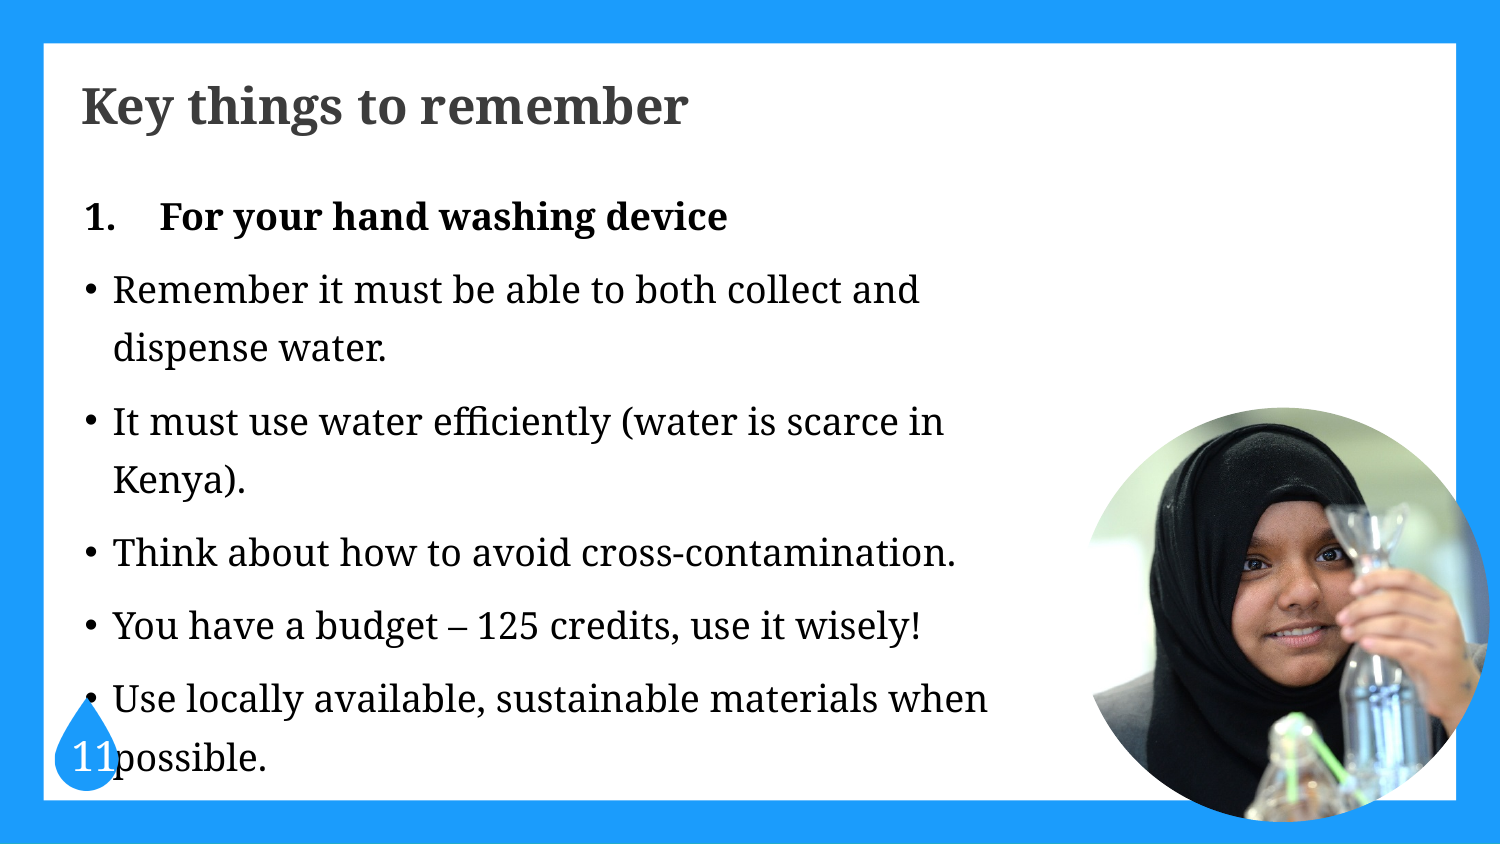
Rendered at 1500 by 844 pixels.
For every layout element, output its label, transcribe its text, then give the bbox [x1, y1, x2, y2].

text_box [1076, 407, 1490, 822]
text_box [43, 43, 1457, 801]
text_box 11 [120, 722, 130, 788]
picture [53, 695, 120, 793]
text_box Key things to remember [73, 66, 1049, 142]
text_box For your hand washing device Remember it must be able to both collect and dispense water. It must use water efficiently (water is scarce in Kenya). Think about how to avoid cross-contamination. You have a budget – 125 credits, use it wisely! Use locally available, sustainable materials when possible. [77, 171, 1045, 786]
text_box [0, 0, 1500, 844]
